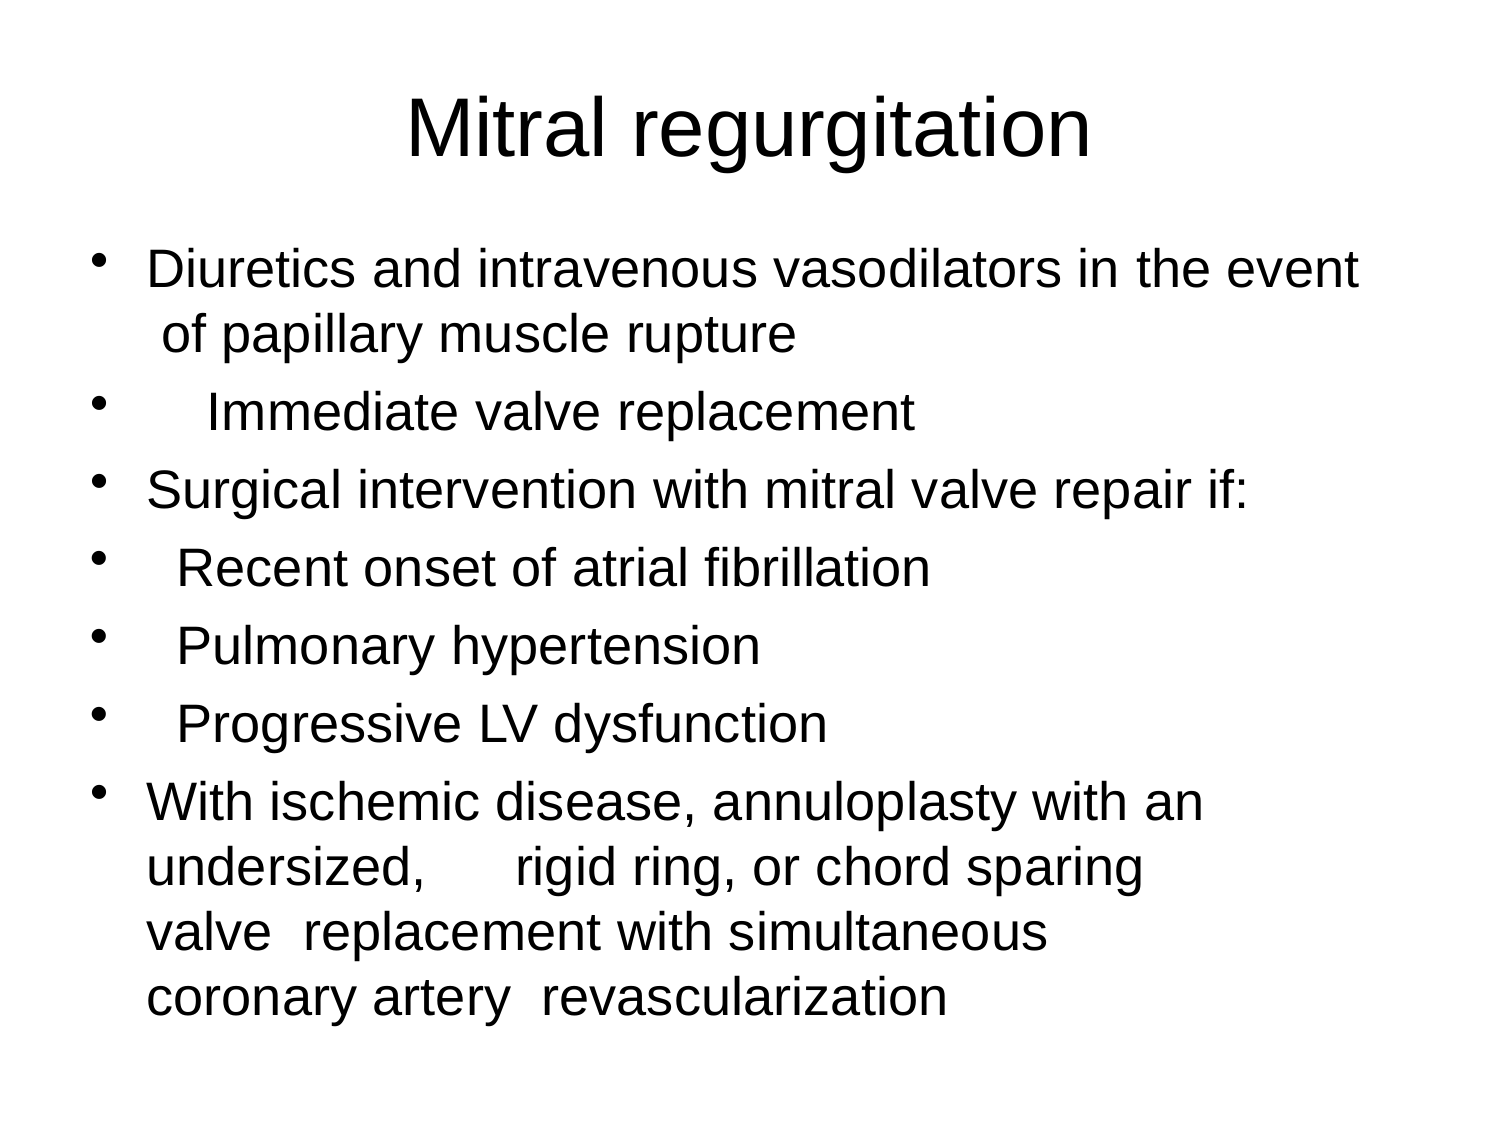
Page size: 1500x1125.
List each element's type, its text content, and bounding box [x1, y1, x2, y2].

title Mitral regurgitation [403, 71, 1098, 231]
text_box Diuretics and intravenous vasodilators in the event of papillary muscle rupture Immediate valve replacement Surgical intervention with mitral valve repair if: Recent onset of atrial fibrillation Pulmonary hypertension Progressive LV dysfunction With ischemic disease, annuloplasty with an undersized, rigid ring, or chord sparing valve replacement with simultaneous coronary artery revascularization [87, 231, 1361, 1027]
